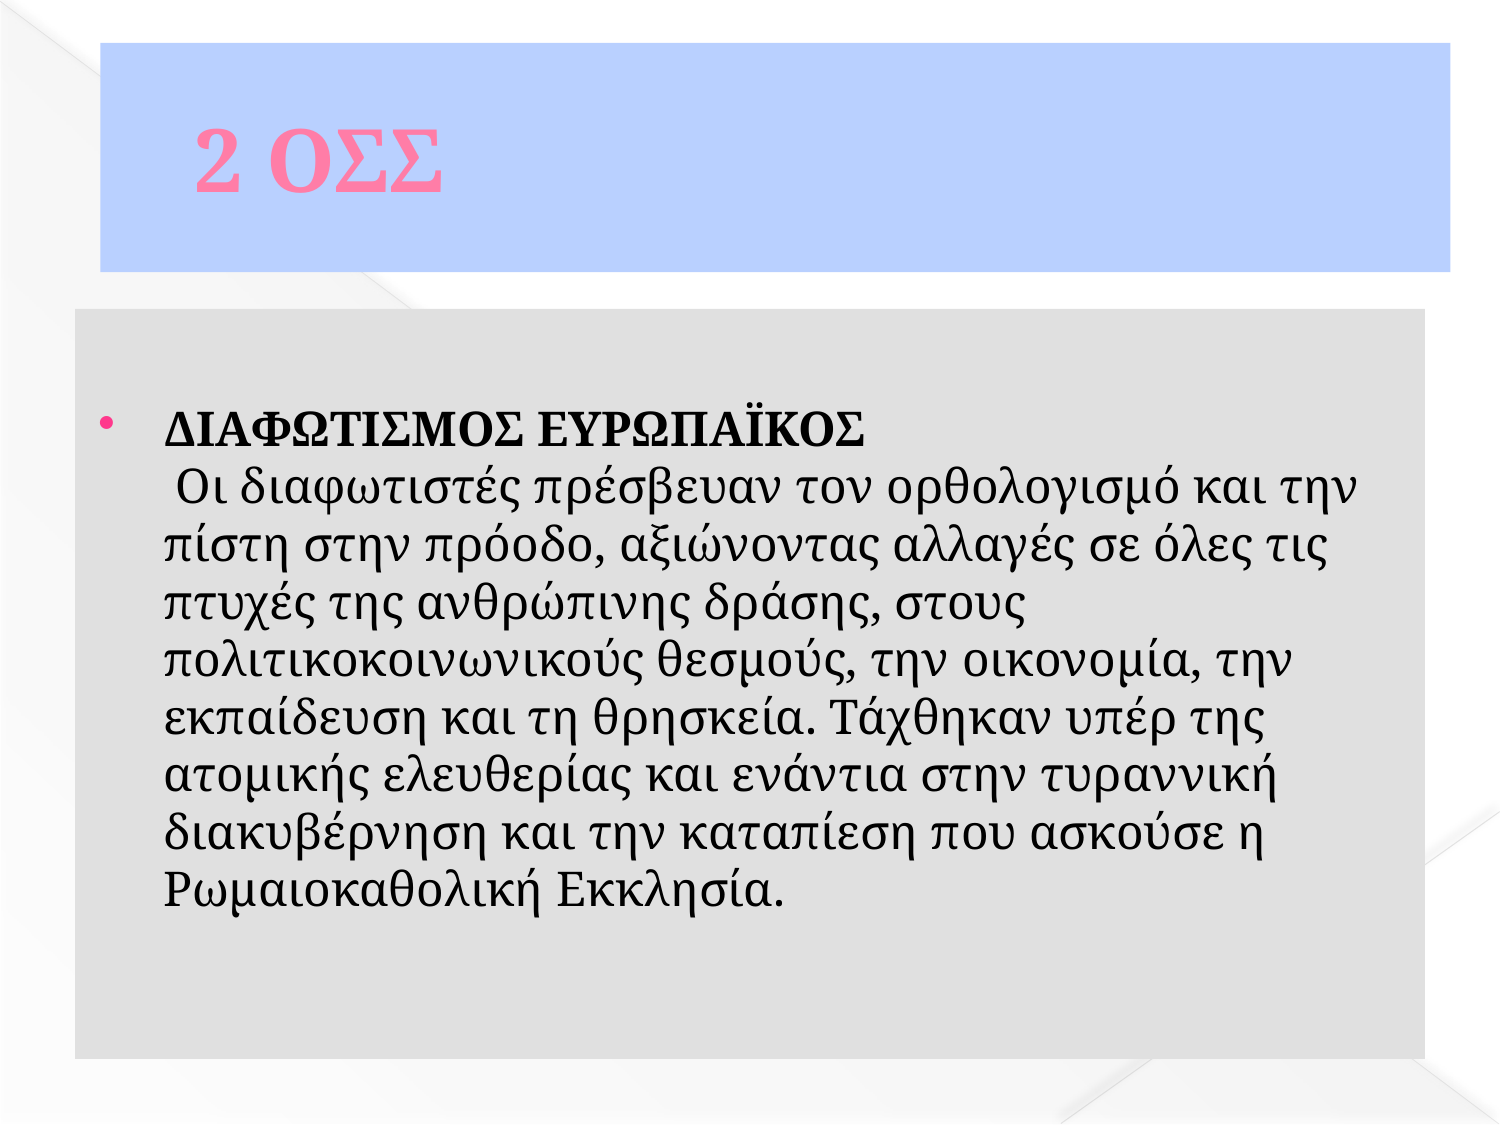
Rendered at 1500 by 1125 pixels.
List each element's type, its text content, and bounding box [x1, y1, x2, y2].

list ΔΙΑΦΩΤΙΣΜΟΣ ΕΥΡΩΠΑΪΚΟΣ Οι διαφωτιστές πρέσβευαν τον ορθολογισμό και την πίστη στην πρόοδο, αξιώνοντας αλλαγές σε όλες τις πτυχές της ανθρώπινης δράσης, στους πολιτικοκοινωνικούς θεσμούς, την οικονομία, την εκπαίδευση και τη θρησκεία. Τάχθηκαν υπέρ της ατομικής ελευθερίας και ενάντια στην τυραννική διακυβέρνηση και την καταπίεση που ασκούσε η Ρωμαιοκαθολική Εκκλησία. [75, 308, 1425, 1059]
title 2 ΟΣΣ [100, 42, 1451, 273]
